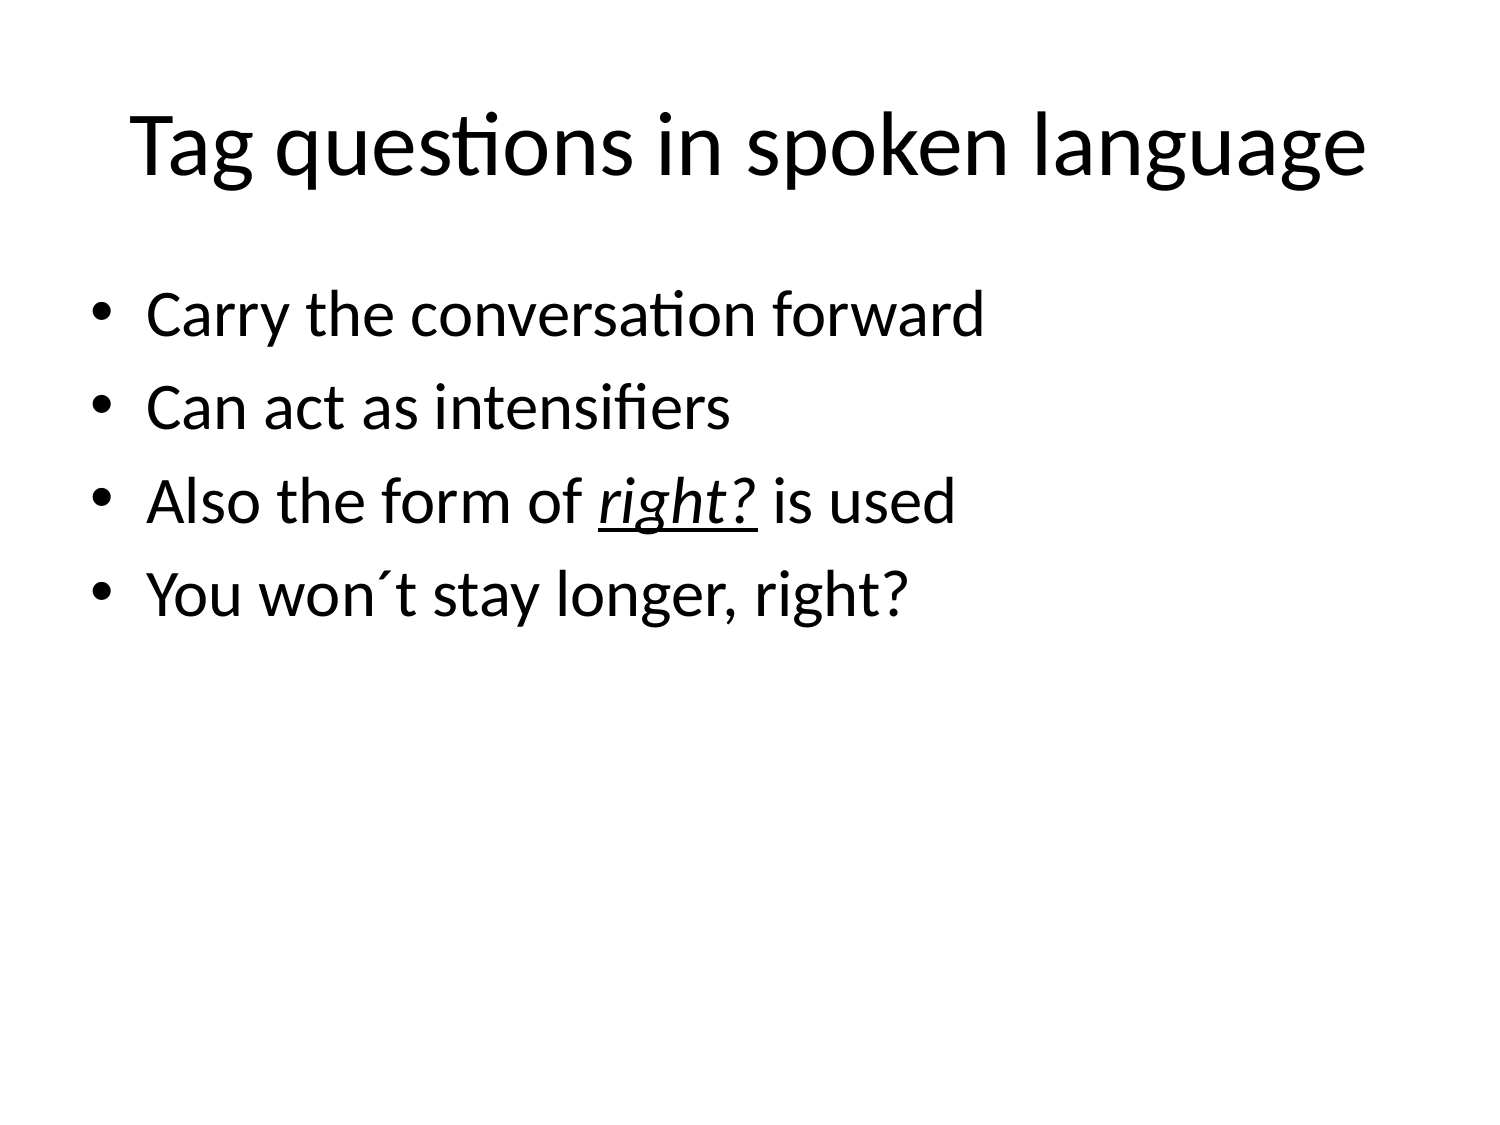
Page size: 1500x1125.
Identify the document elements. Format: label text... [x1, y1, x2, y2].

title Tag questions in spoken language [75, 45, 1425, 233]
list Carry the conversation forward Can act as intensifiers Also the form of right? is used You won´t stay longer, right? [75, 262, 1425, 1005]
